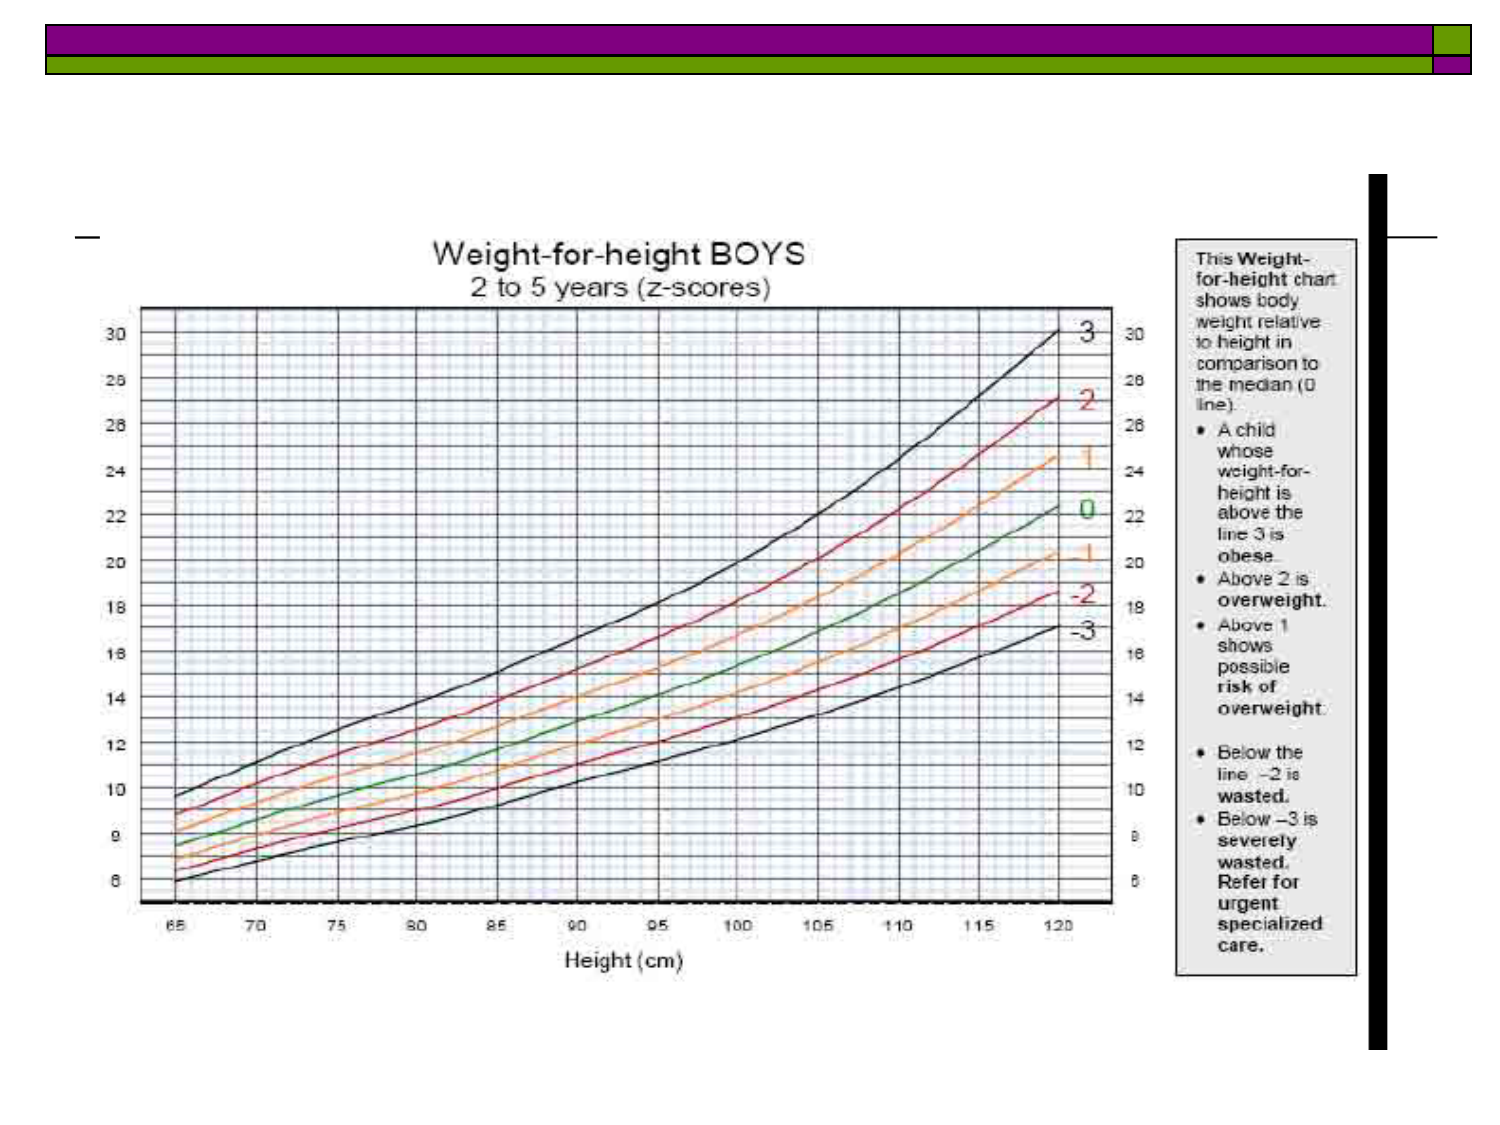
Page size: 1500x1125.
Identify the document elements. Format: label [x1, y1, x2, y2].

list [99, 174, 1388, 1051]
